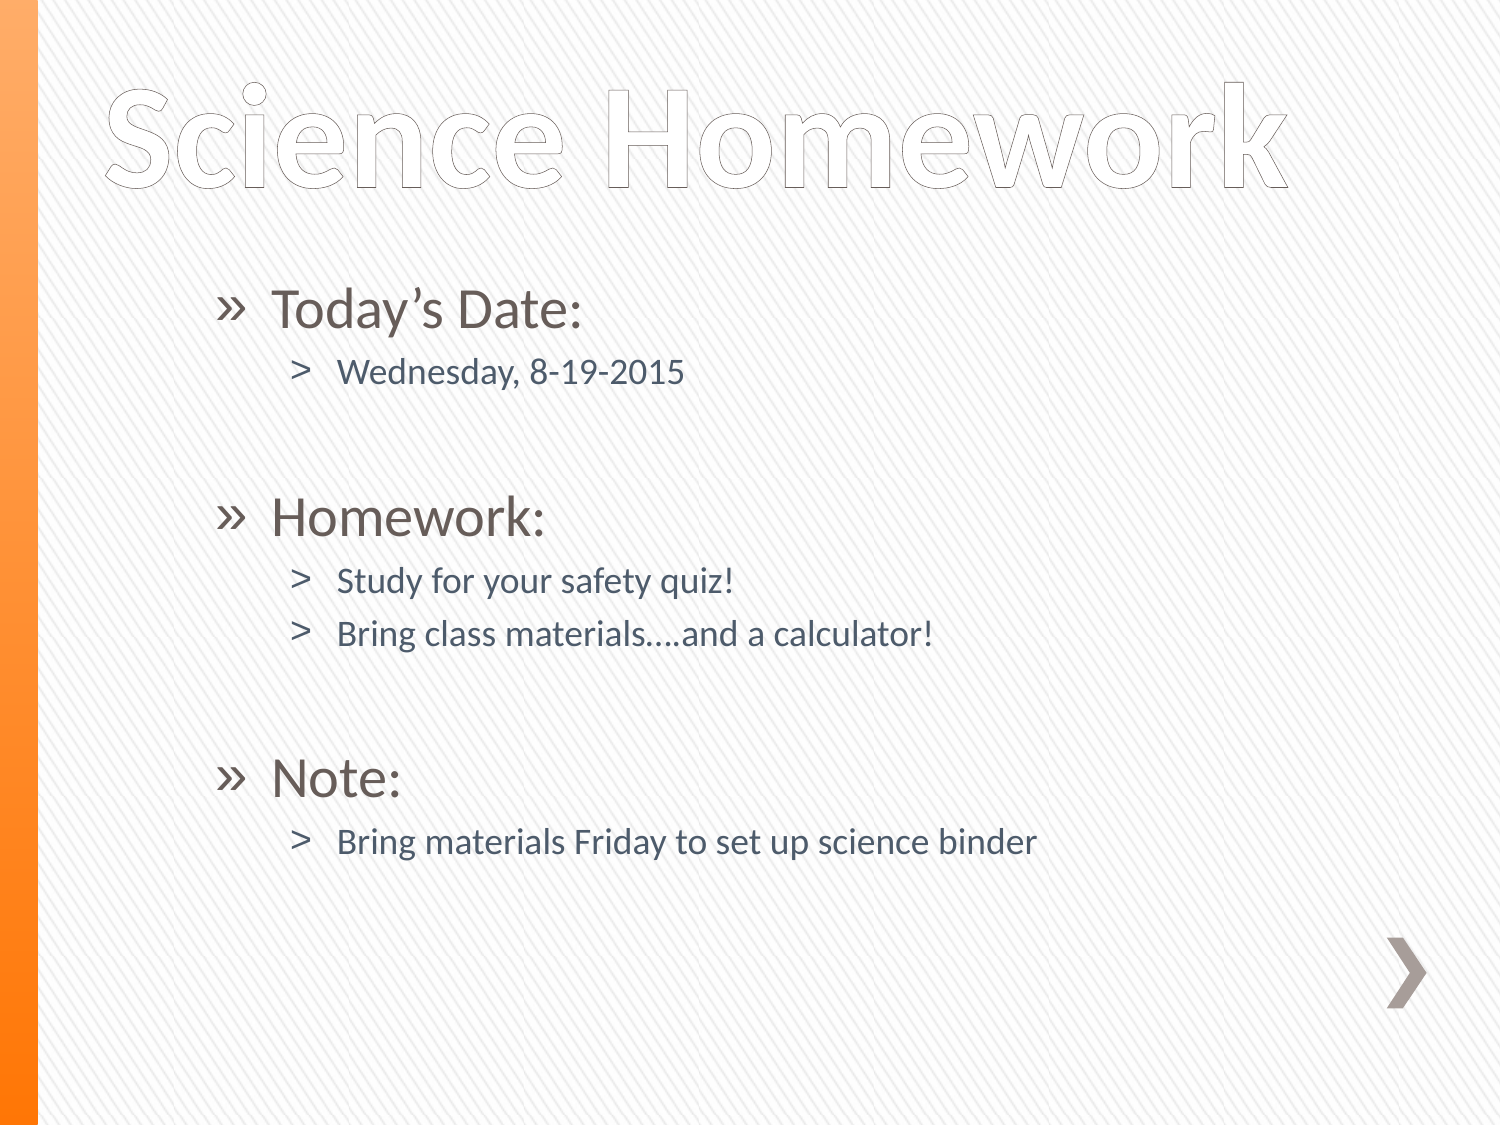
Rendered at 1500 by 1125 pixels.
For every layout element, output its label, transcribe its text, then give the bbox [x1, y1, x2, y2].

title Science Homework [87, 37, 1413, 225]
list Today’s Date: Wednesday, 8-19-2015 Homework: Study for your safety quiz! Bring class materials….and a calculator! Note: Bring materials Friday to set up science binder [200, 262, 1425, 988]
